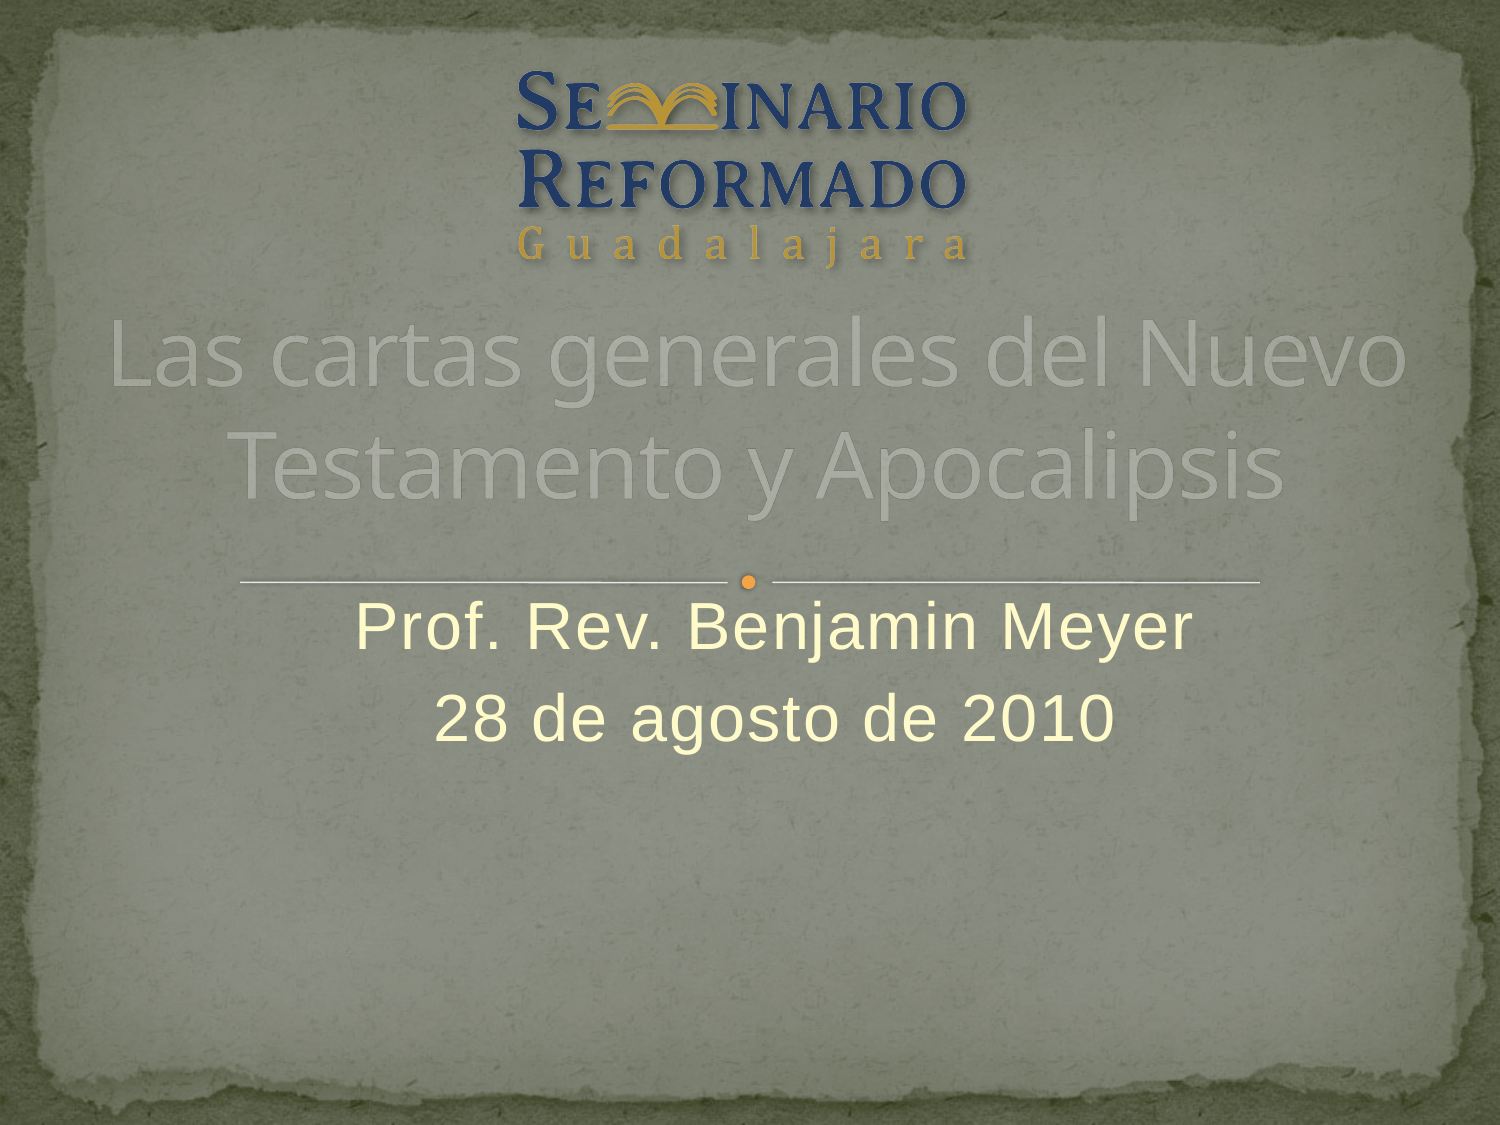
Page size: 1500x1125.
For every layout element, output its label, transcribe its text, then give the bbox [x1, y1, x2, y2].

picture [513, 57, 987, 375]
title Las cartas generales del Nuevo Testamento y Apocalipsis [74, 312, 1438, 638]
subtitle Prof. Rev. Benjamin Meyer 28 de agosto de 2010 [112, 638, 1438, 822]
